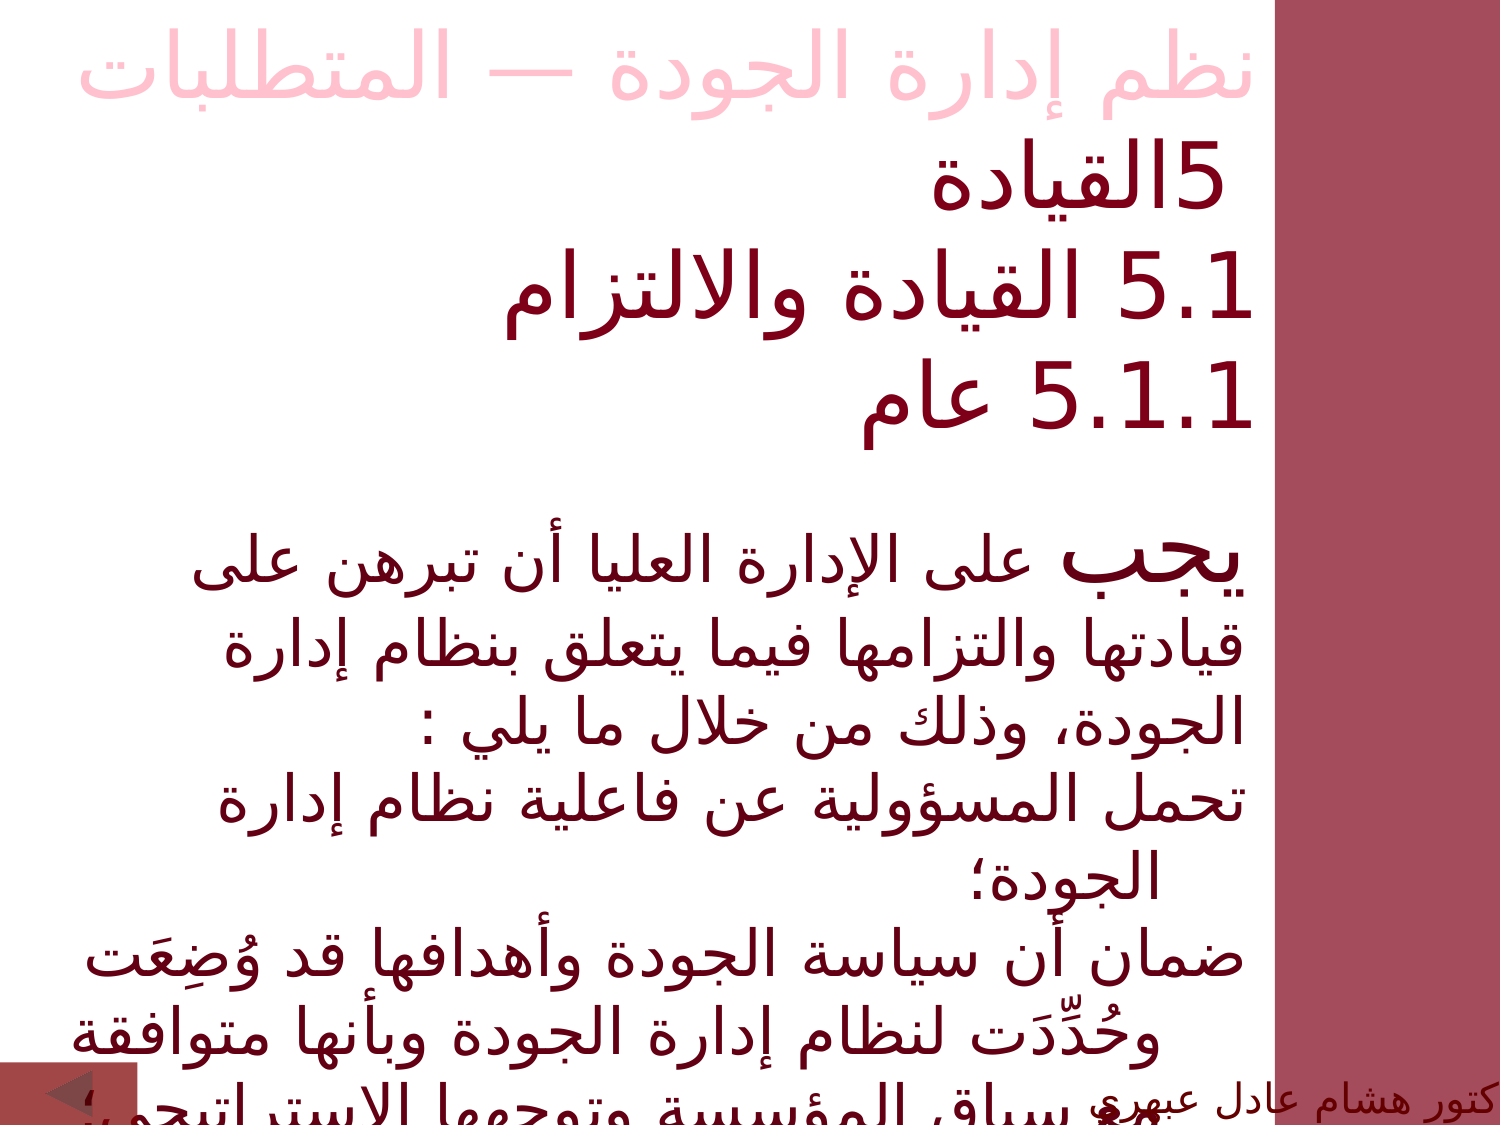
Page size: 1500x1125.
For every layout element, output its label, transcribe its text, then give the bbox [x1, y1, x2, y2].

text_box نظم إدارة الجودة — المتطلبات 5القيادة 5.1 القيادة والالتزام 5.1.1 عام [0, 0, 1275, 455]
text_box يجب على الإدارة العليا أن تبرهن على قيادتها والتزامها فيما يتعلق بنظام إدارة الجودة، وذلك من خلال ما يلي : تحمل المسؤولية عن فاعلية نظام إدارة الجودة؛ ضمان أن سياسة الجودة وأهدافها قد وُضِعَت وحُدِّدَت لنظام إدارة الجودة وبأنها متوافقة مع سياق المؤسسة وتوجهها الاستراتيجي؛ ضمان دمج متطلبات نظام إدارة الجودة في عمليات الأعمال للمؤسسة؛ تشجيع استخدام منهج العملية والتفكير المبني على المخاطر؛ [12, 474, 1263, 1125]
text_box الدكتور هشام عادل عبهري [1073, 1064, 1500, 1125]
text_box [1273, 0, 1500, 1064]
text_box [0, 1060, 140, 1125]
